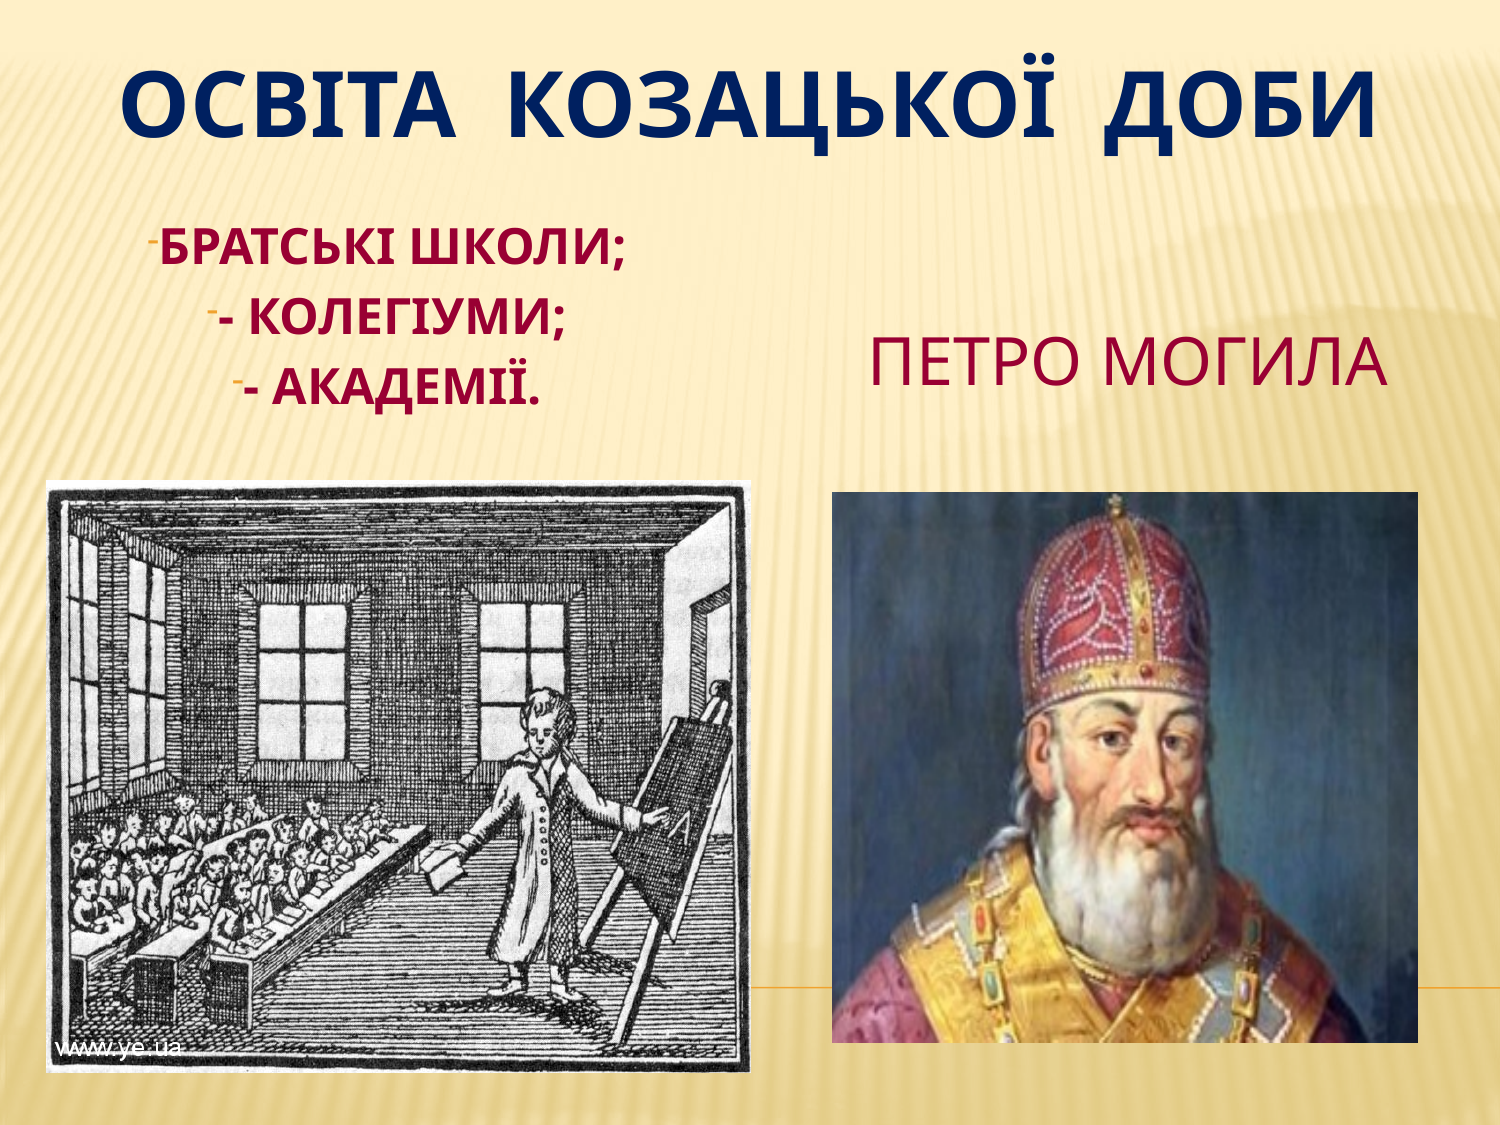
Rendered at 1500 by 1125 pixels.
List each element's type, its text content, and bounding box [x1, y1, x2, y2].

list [831, 491, 1419, 1044]
list Петро Могила [796, 269, 1460, 449]
list Братські школи; - колегіуми; - академії. [35, 187, 739, 442]
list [46, 480, 752, 1073]
title Освіта козацької доби [75, 25, 1425, 176]
